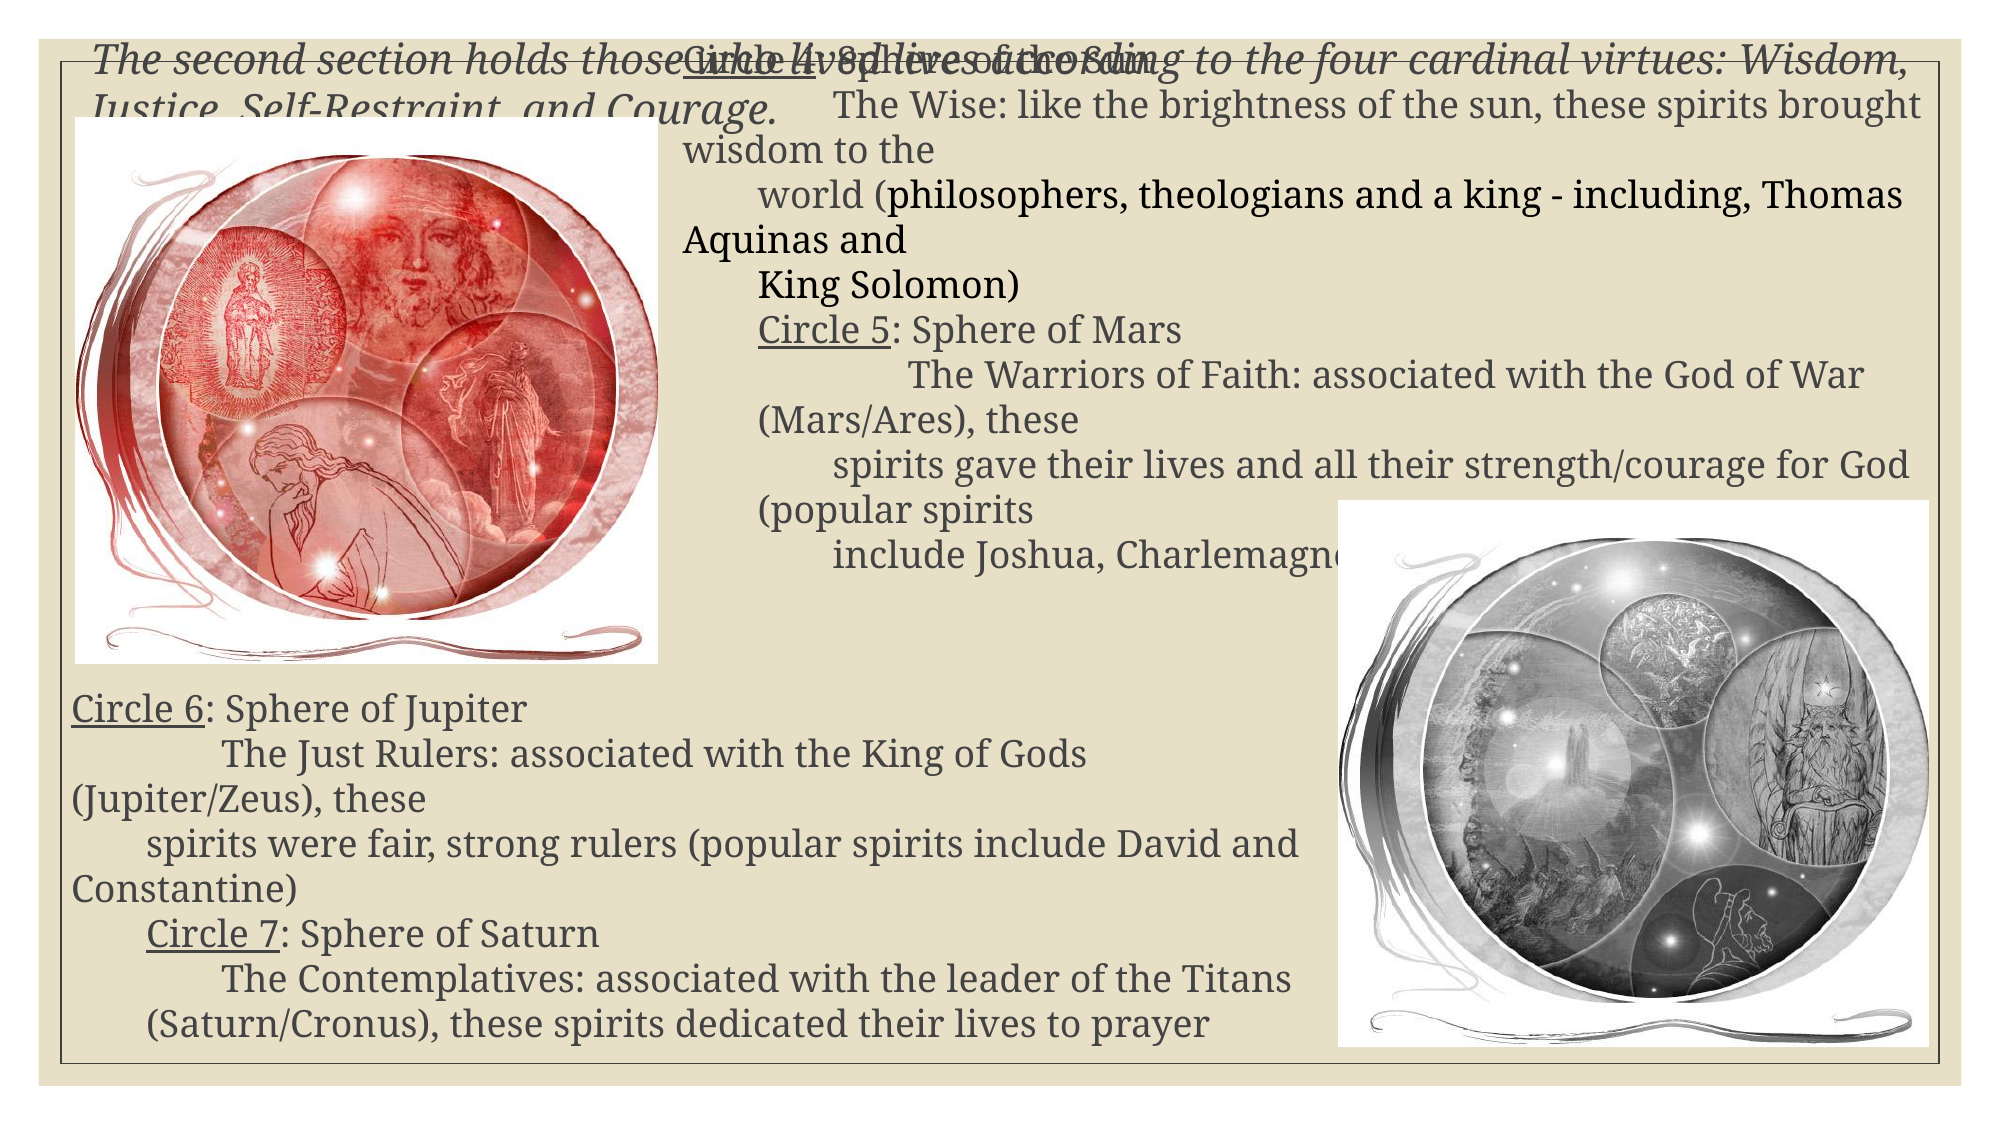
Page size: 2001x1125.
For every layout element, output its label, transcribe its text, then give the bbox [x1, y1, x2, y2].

picture [75, 117, 658, 665]
text_box The second section holds those who lived lives according to the four cardinal virtues: Wisdom, Justice, Self-Restraint, and Courage. [75, 57, 1929, 153]
picture [1337, 499, 1929, 1047]
text_box Circle 6: Sphere of Jupiter The Just Rulers: associated with the King of Gods (Jupiter/Zeus), these spirits were fair, strong rulers (popular spirits include David and Constantine) Circle 7: Sphere of Saturn The Contemplatives: associated with the leader of the Titans (Saturn/Cronus), these spirits dedicated their lives to prayer [55, 683, 1332, 1047]
text_box Circle 4: Sphere of the Sun The Wise: like the brightness of the sun, these spirits brought wisdom to the world (philosophers, theologians and a king - including, Thomas Aquinas and King Solomon) Circle 5: Sphere of Mars The Warriors of Faith: associated with the God of War (Mars/Ares), these spirits gave their lives and all their strength/courage for God (popular spirits include Joshua, Charlemagne, and one of Dante’s ancestors) [667, 105, 1950, 506]
